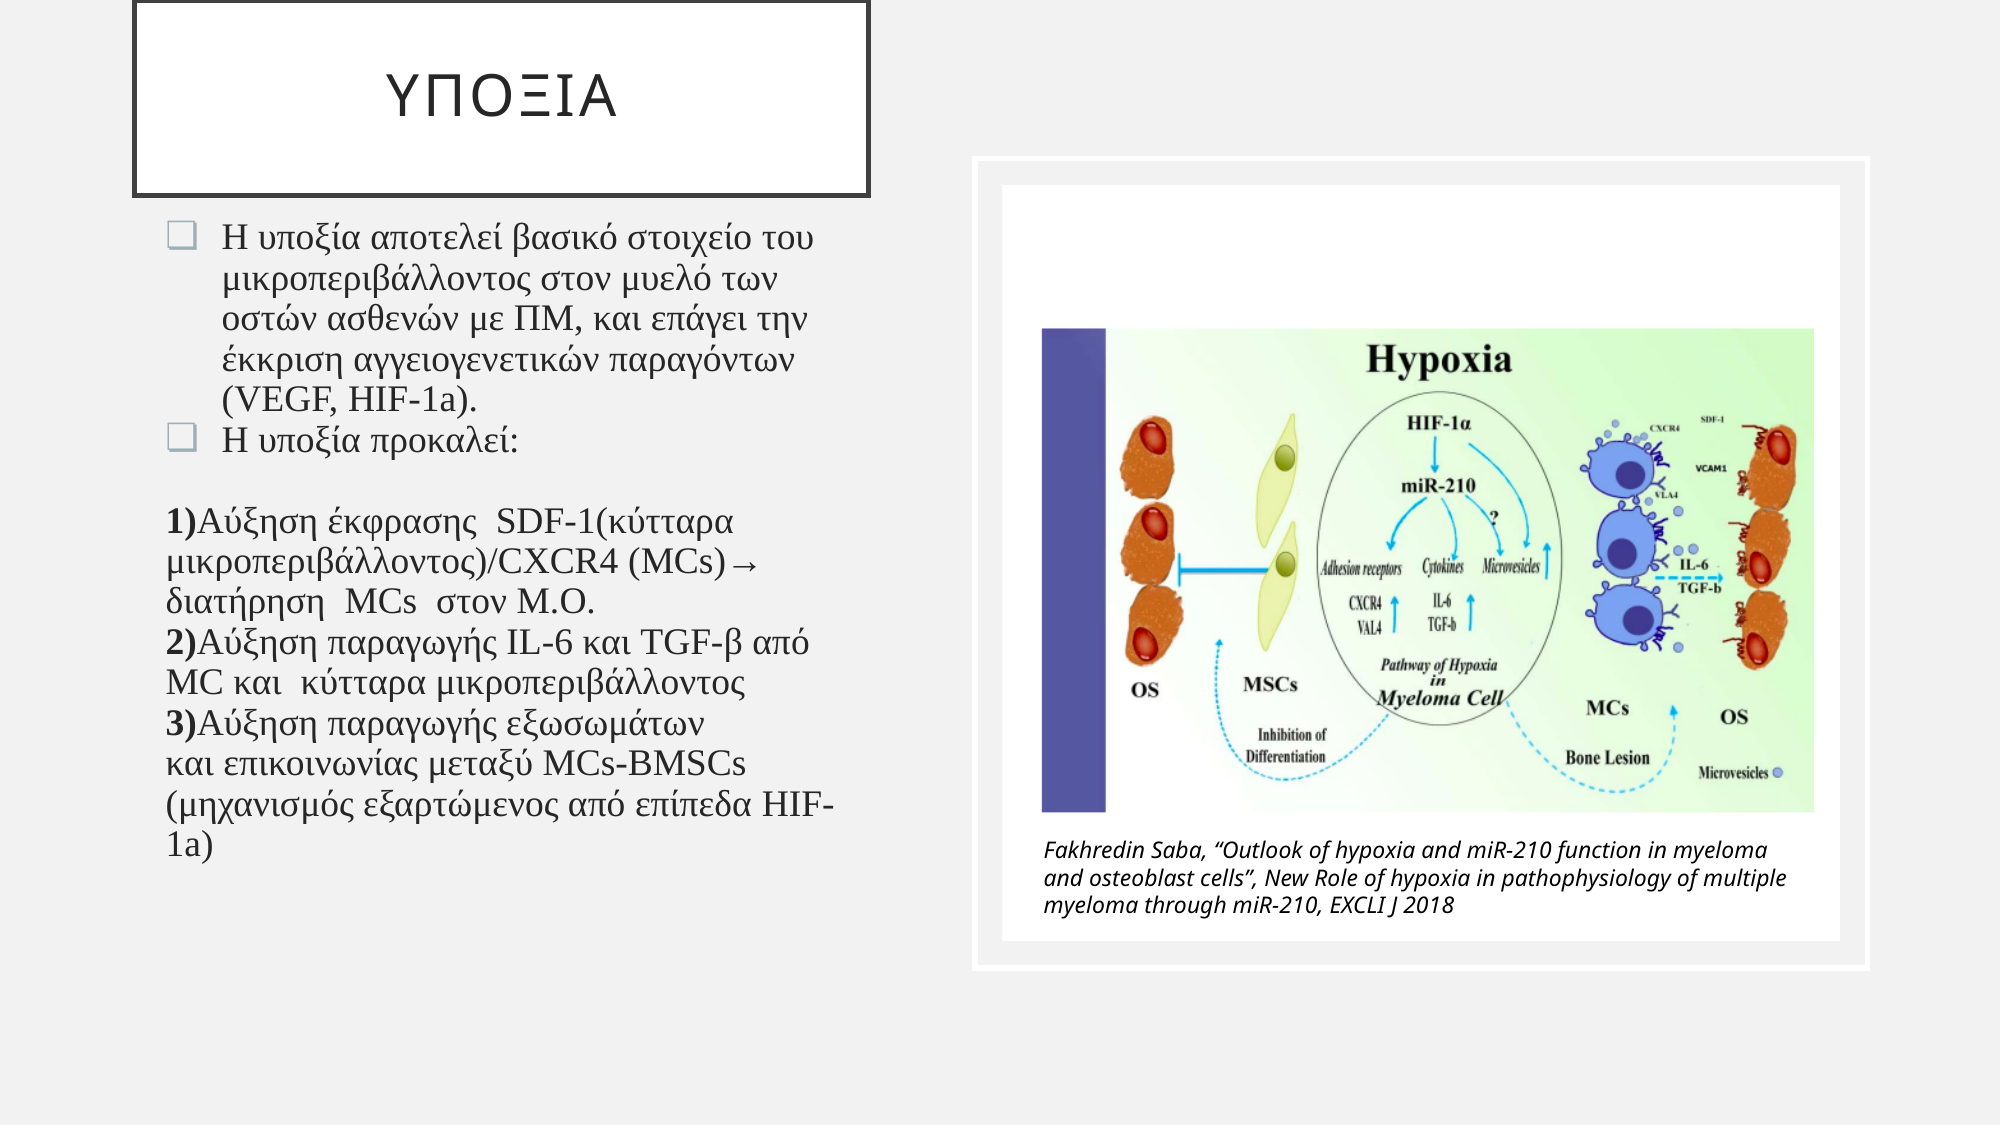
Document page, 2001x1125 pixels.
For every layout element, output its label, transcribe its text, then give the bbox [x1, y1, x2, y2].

title ΥΠΟΞΙΑ [132, 0, 871, 198]
list Η υποξία αποτελεί βασικό στοιχείο του μικροπεριβάλλοντος στον μυελό των οστών ασθενών με ΠΜ, και επάγει την έκκριση αγγειογενετικών παραγόντων (VEGF, HIF-1a). H υποξία προκαλεί: 1)Αύξηση έκφρασης SDF-1(κύτταρα μικροπεριβάλλοντος)/CXCR4 (ΜCs)→ διατήρηση MCs στον Μ.Ο. 2)Αύξηση παραγωγής IL-6 και TGF-β από MC και κύτταρα μικροπεριβάλλοντος 3)Aύξηση παραγωγής εξωσωμάτων και επικοινωνίας μεταξύ MCs-BMSCs (μηχανισμός εξαρτώμενος από επίπεδα HIF-1a) [131, 210, 869, 1100]
text_box [974, 157, 1868, 969]
text_box [1001, 184, 1841, 942]
picture [1028, 312, 1814, 815]
text_box Fakhredin Saba, “Outlook of hypoxia and miR-210 function in myeloma and osteoblast cells”, New Role of hypoxia in pathophysiology of multiple myeloma through miR-210, EXCLI J 2018 [1028, 828, 1814, 926]
